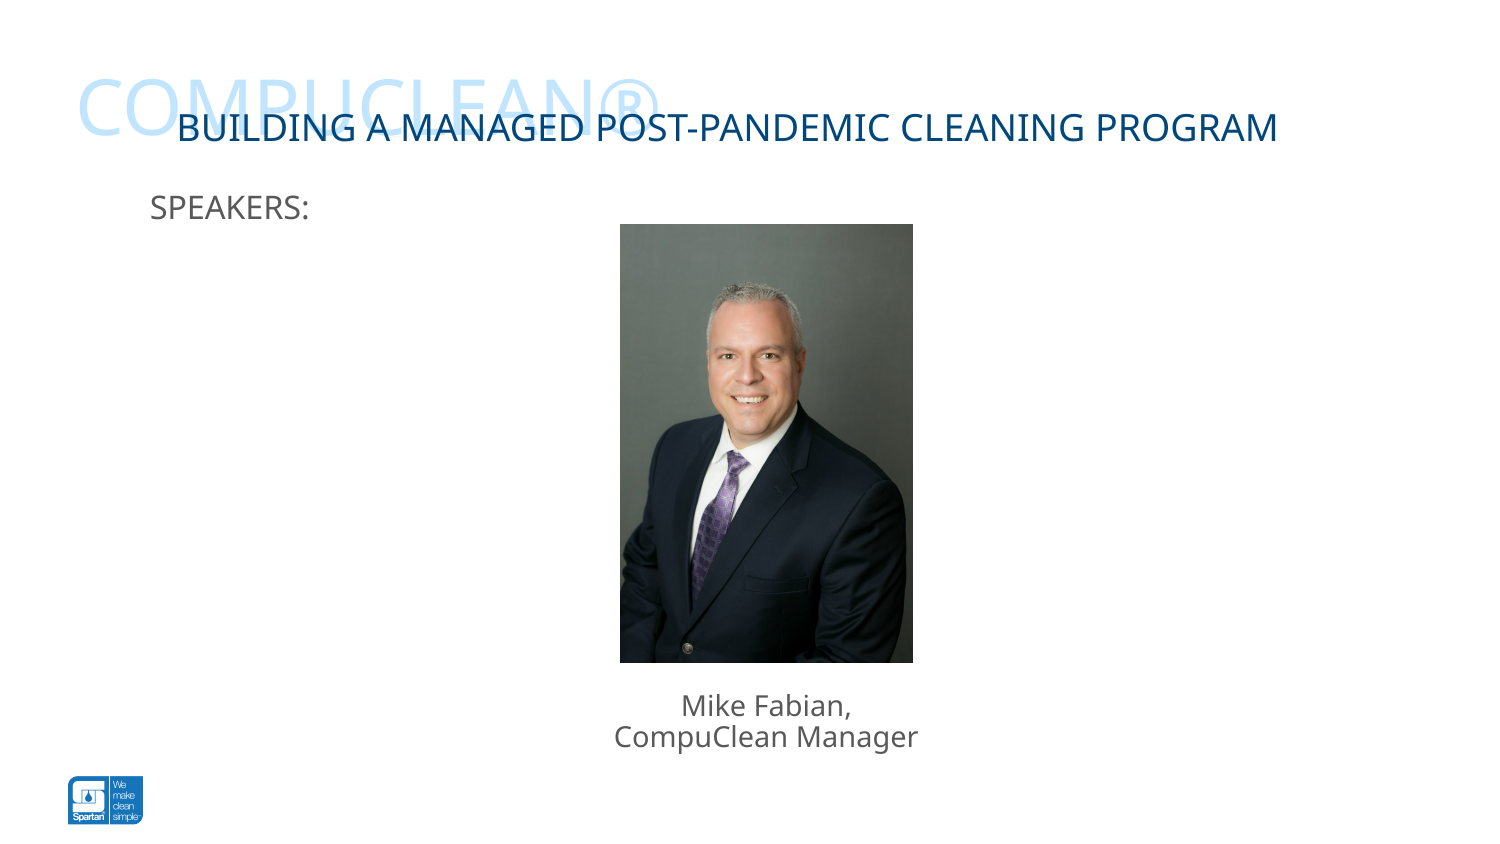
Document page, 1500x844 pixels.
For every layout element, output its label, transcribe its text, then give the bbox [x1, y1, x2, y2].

picture [57, 751, 155, 844]
title Building a Managed post-pandemic cleaning program [161, 101, 1456, 185]
list SPEAKERS: Mike Fabian, CompuClean Manager [122, 184, 1406, 766]
list Compuclean® [45, 61, 1406, 160]
picture [620, 224, 913, 663]
